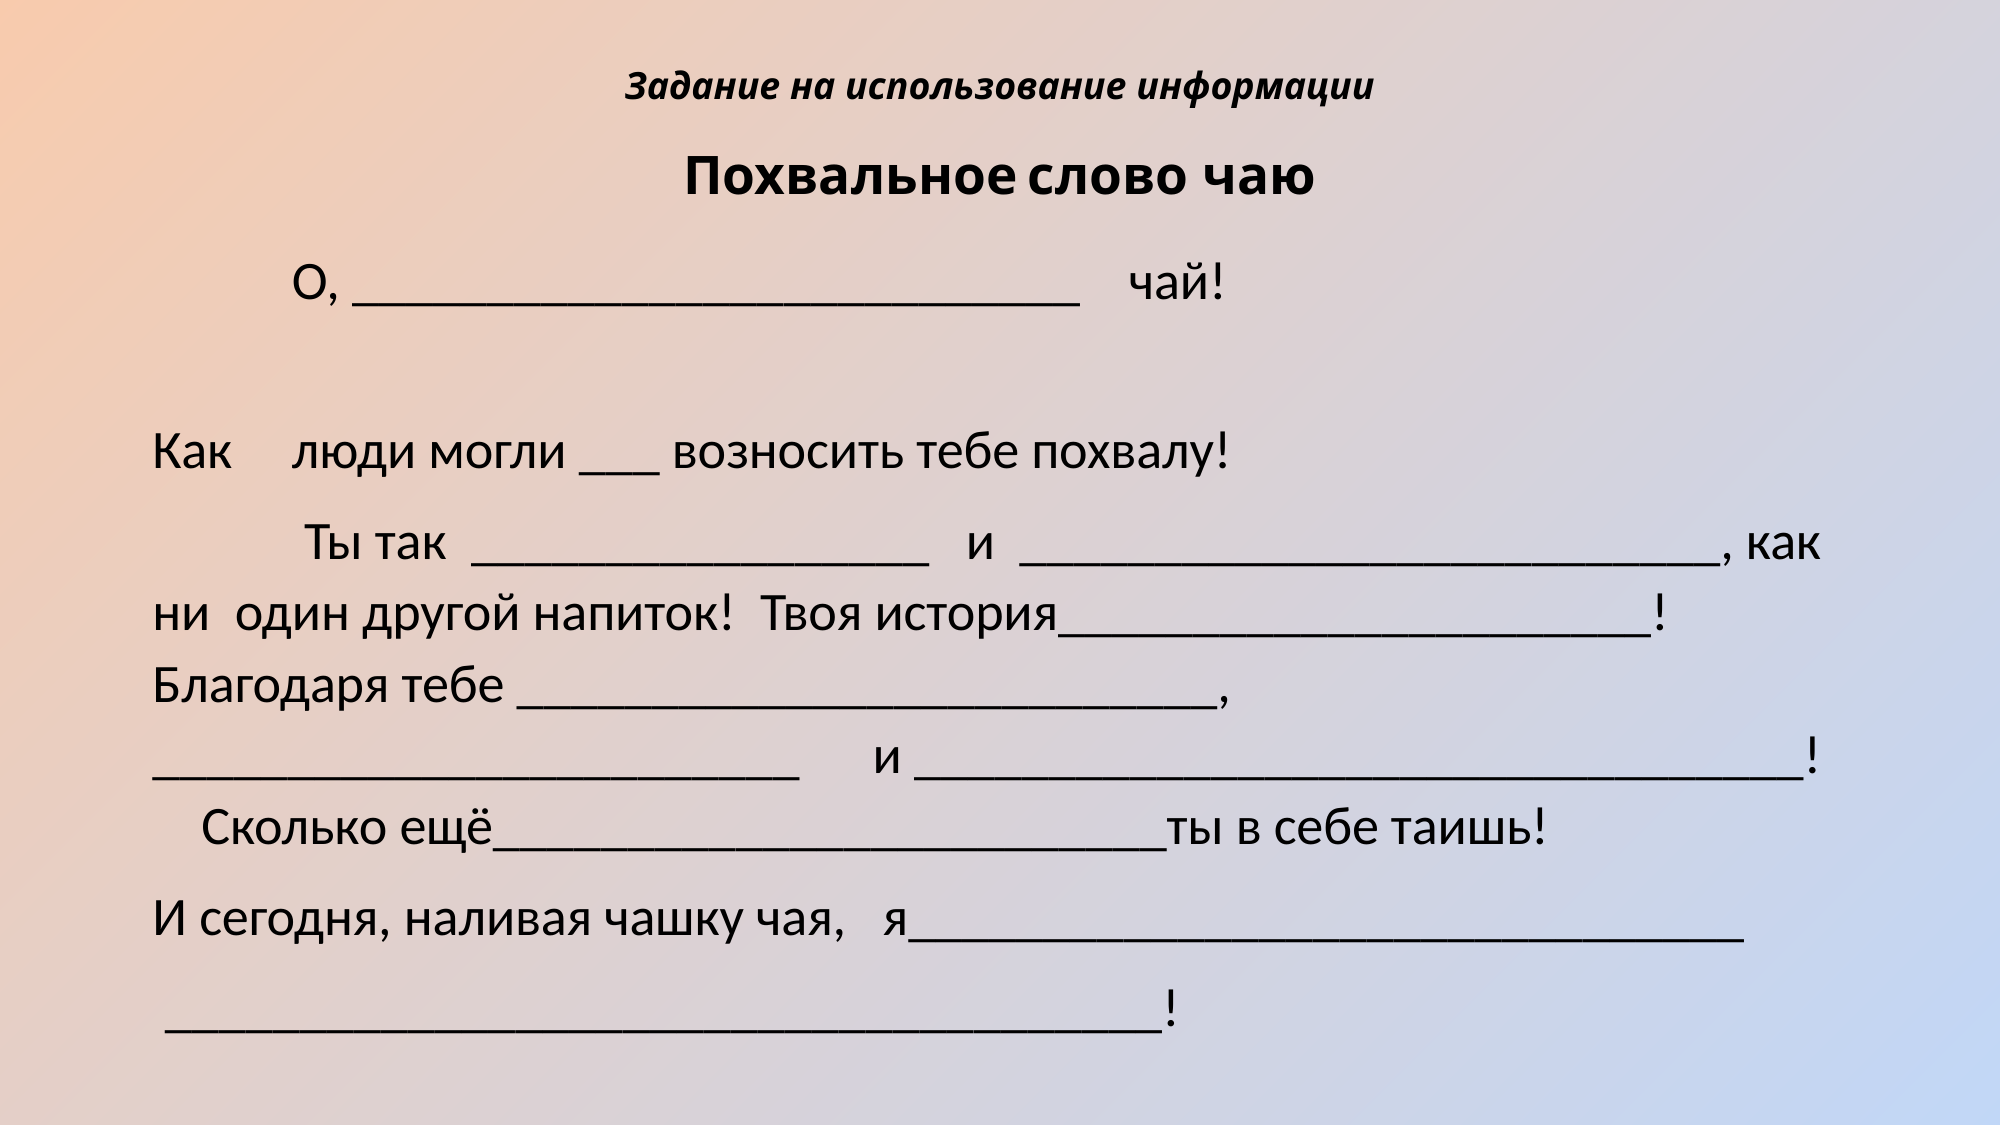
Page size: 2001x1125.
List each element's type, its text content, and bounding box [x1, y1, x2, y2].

title Задание на использование информации Похвальное слово чаю [137, 59, 1863, 245]
list О, ___________________________ чай! Как люди могли ___ возносить тебе похвалу! Ты так _________________ и __________________________, как ни один другой напиток! Твоя история______________________! Благодаря тебе __________________________, ________________________ и _________________________________! Сколько ещё_________________________ты в себе таишь! И сегодня, наливая чашку чая, я_______________________________ _____________________________________! [137, 245, 1863, 1060]
